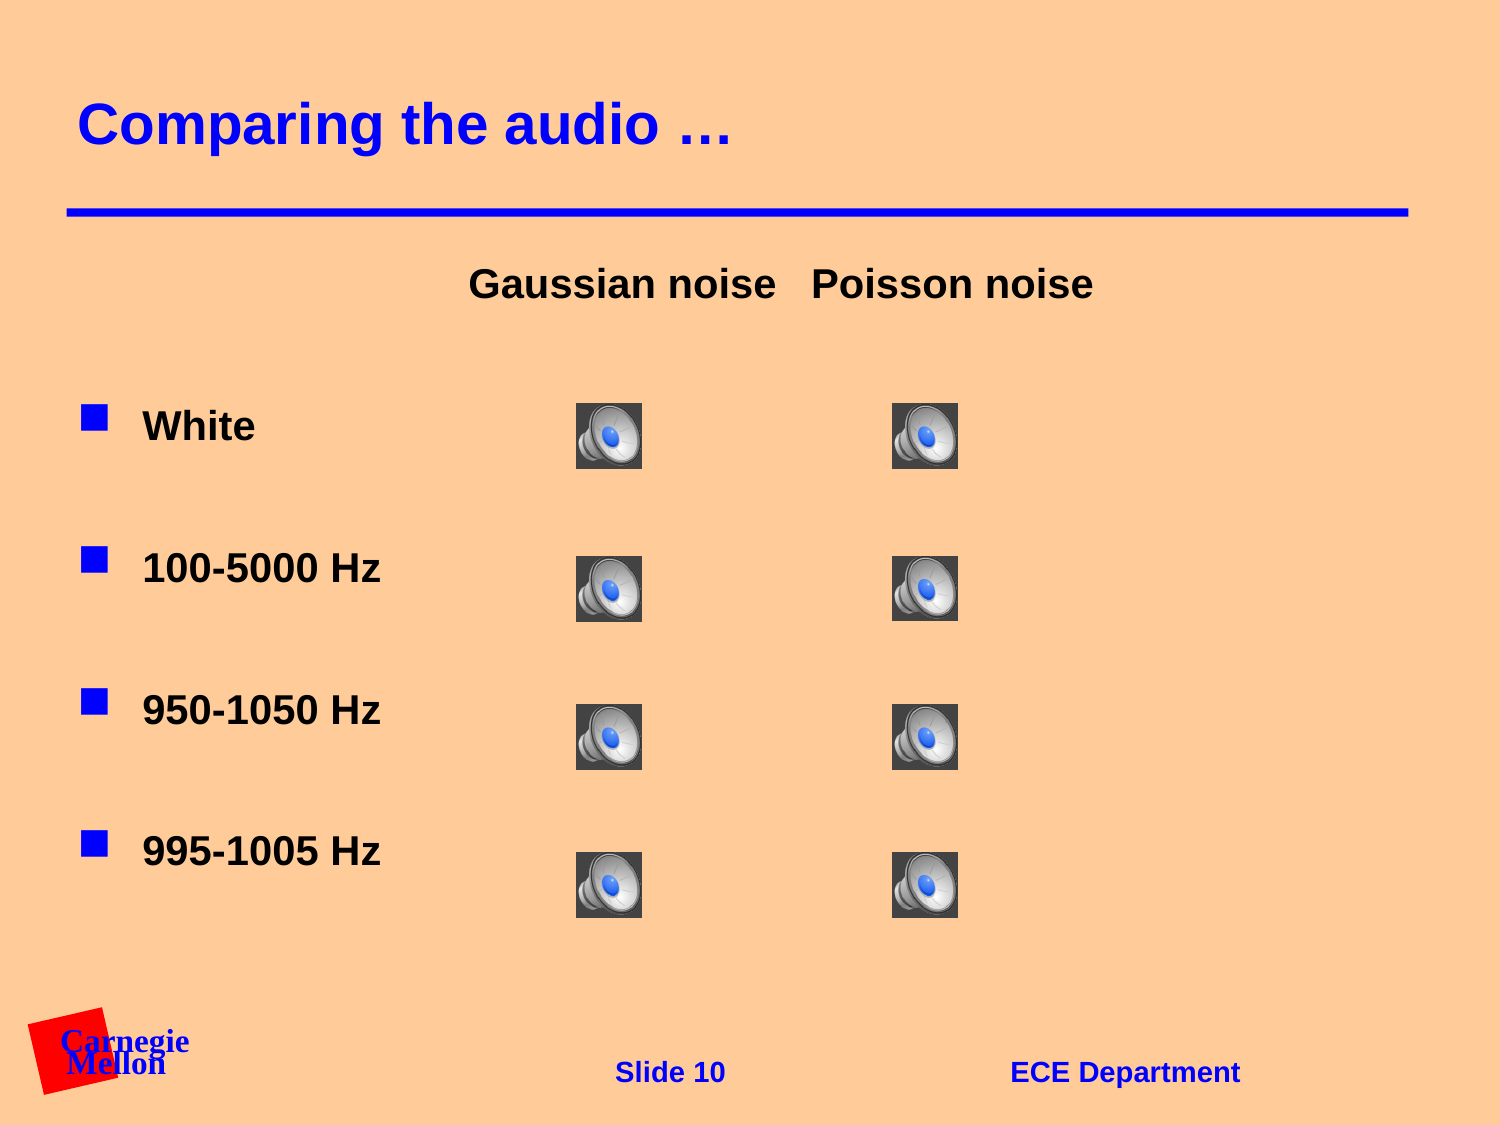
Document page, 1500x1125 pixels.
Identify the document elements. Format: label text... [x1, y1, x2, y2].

picture [891, 554, 960, 623]
picture [575, 555, 644, 624]
title Comparing the audio … [62, 56, 1413, 157]
picture [575, 703, 644, 772]
picture [575, 402, 644, 471]
picture [891, 703, 960, 772]
list Gaussian noise Poisson noise White 100-5000 Hz 950-1050 Hz 995-1005 Hz [62, 249, 1413, 1000]
picture [575, 850, 644, 919]
picture [891, 402, 960, 471]
picture [891, 850, 960, 919]
